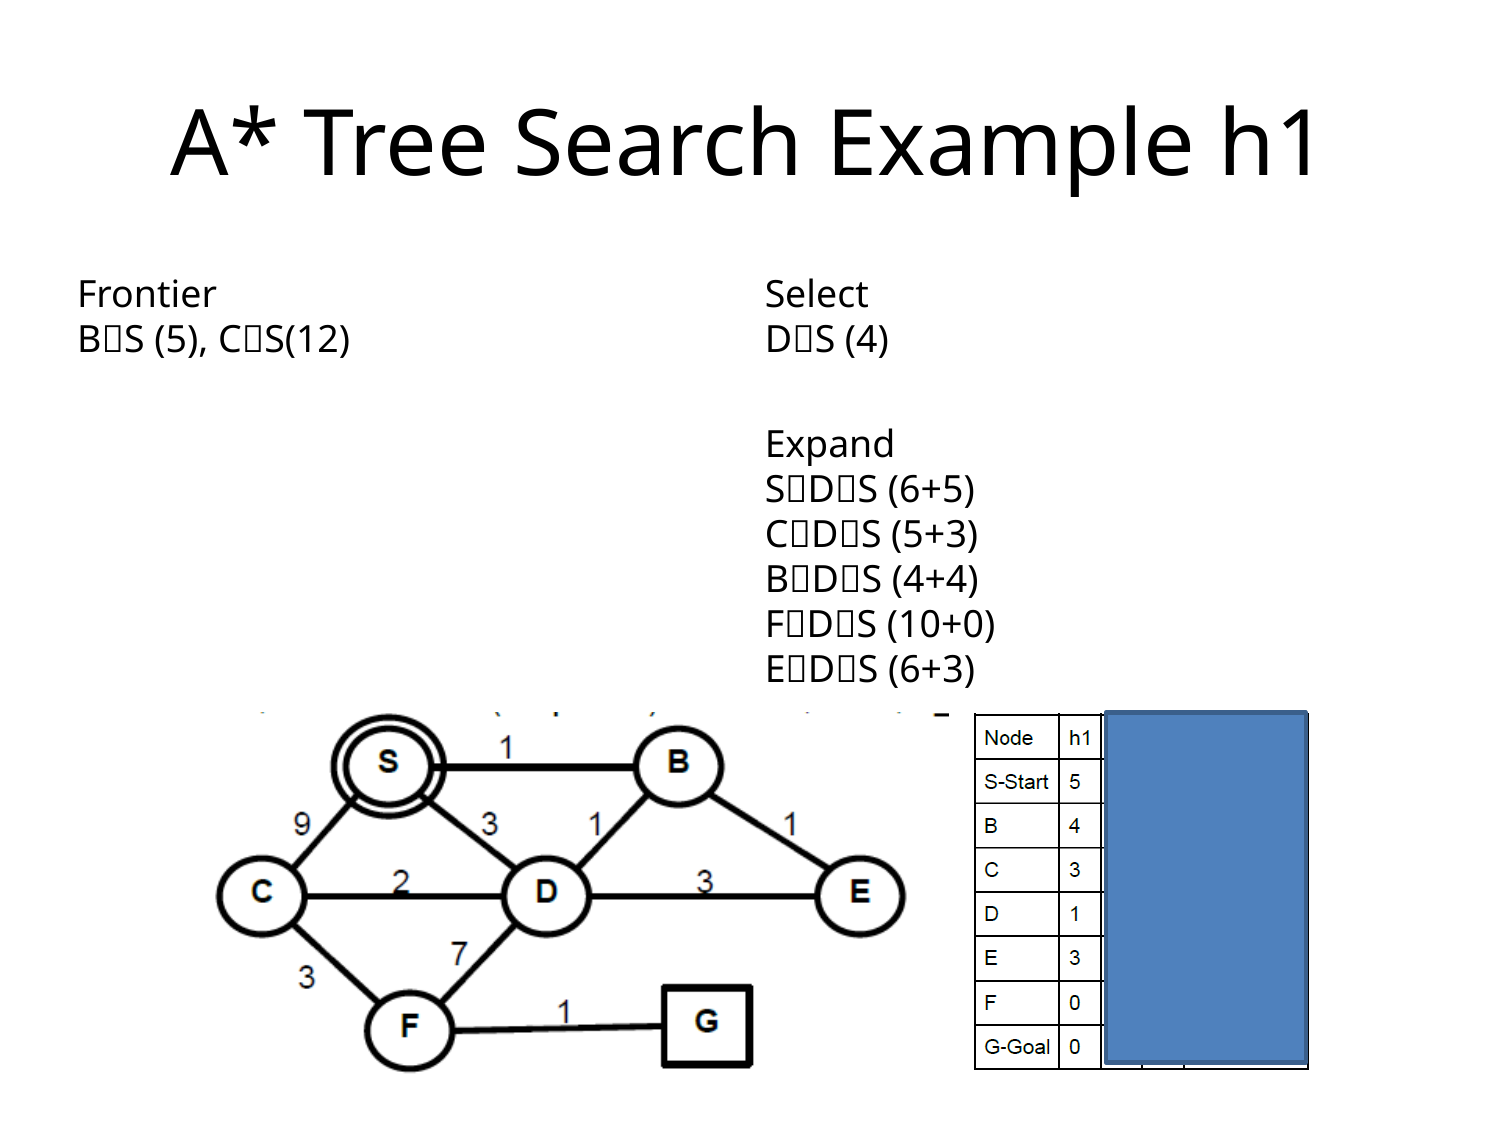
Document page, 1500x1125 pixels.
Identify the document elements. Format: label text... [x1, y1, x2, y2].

text_box Expand SDS (6+5) CDS (5+3) BDS (4+4) FDS (10+0) EDS (6+3) [749, 412, 1438, 698]
text_box Frontier BS (5), CS(12) [62, 262, 749, 413]
title A* Tree Search Example h1 [75, 45, 1425, 233]
text_box Select DS (4) [749, 262, 1438, 412]
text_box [149, 712, 1313, 1076]
